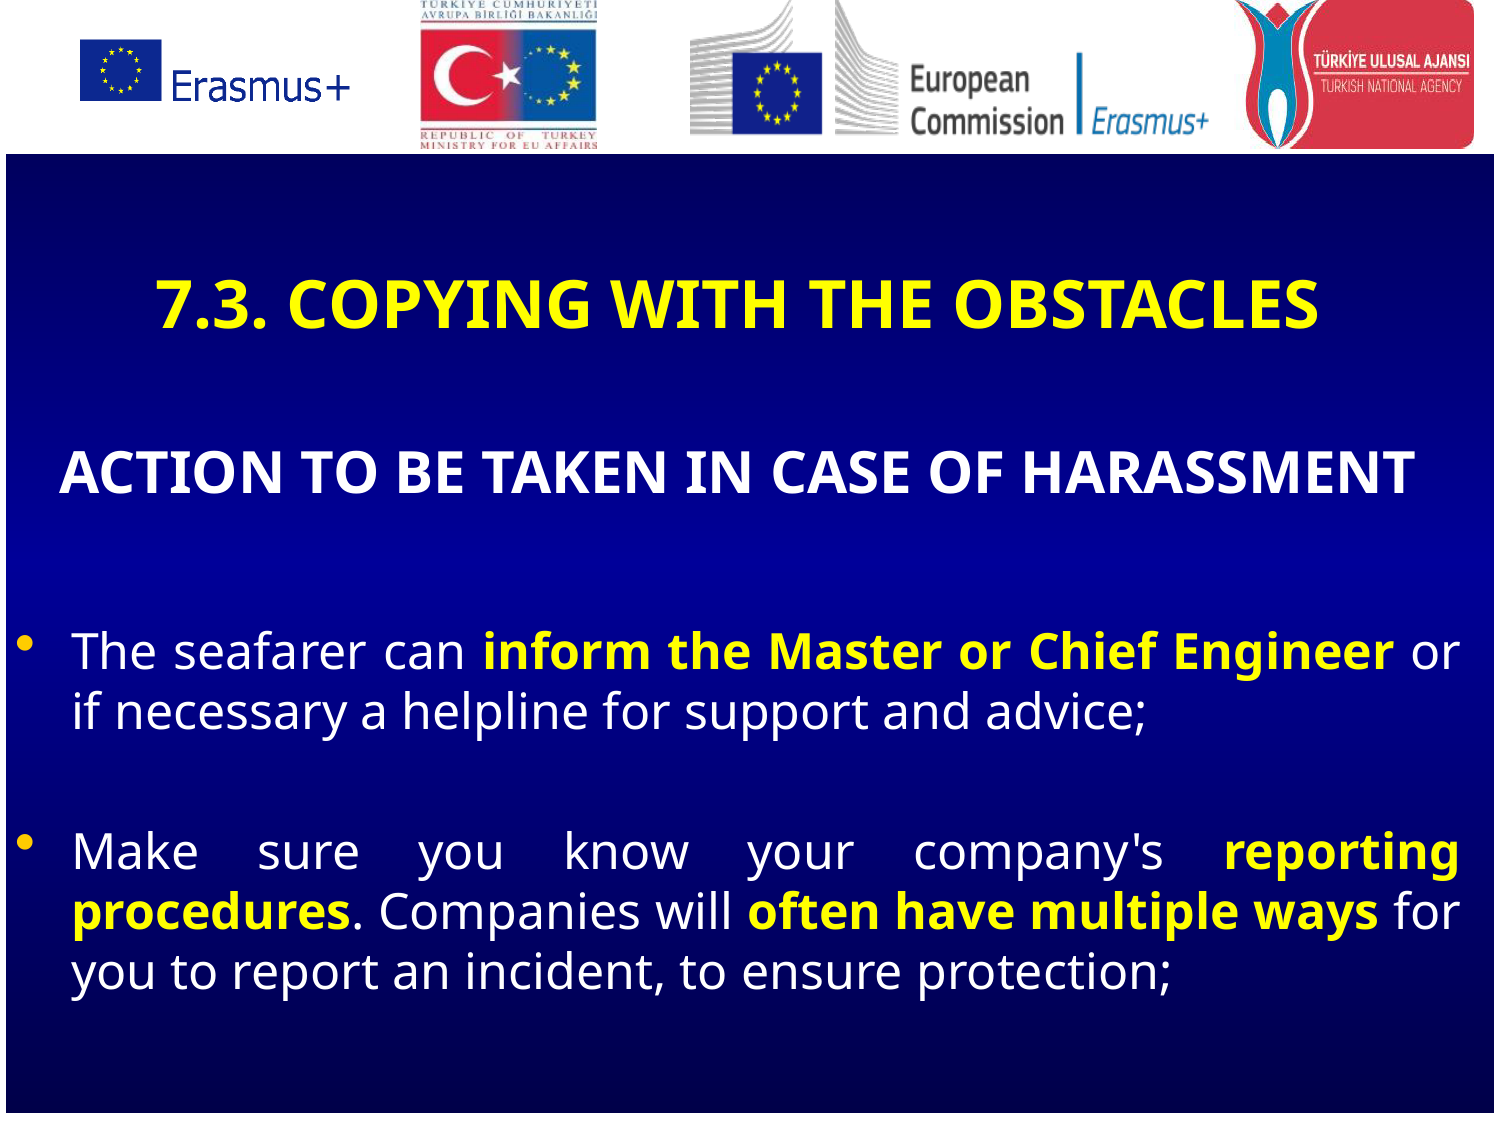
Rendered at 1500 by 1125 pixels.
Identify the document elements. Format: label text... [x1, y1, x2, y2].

picture [690, 0, 1211, 145]
picture [64, 21, 365, 119]
picture [1234, 0, 1474, 149]
list 7.3. COPYING WITH THE OBSTACLES ACTION TO BE TAKEN IN CASE OF HARASSMENT The seafarer can inform the Master or Chief Engineer or if necessary a helpline for support and advice; Make sure you know your company's reporting procedures. Companies will often have multiple ways for you to report an incident, to ensure protection; [0, 160, 1477, 1125]
picture [420, 0, 597, 149]
